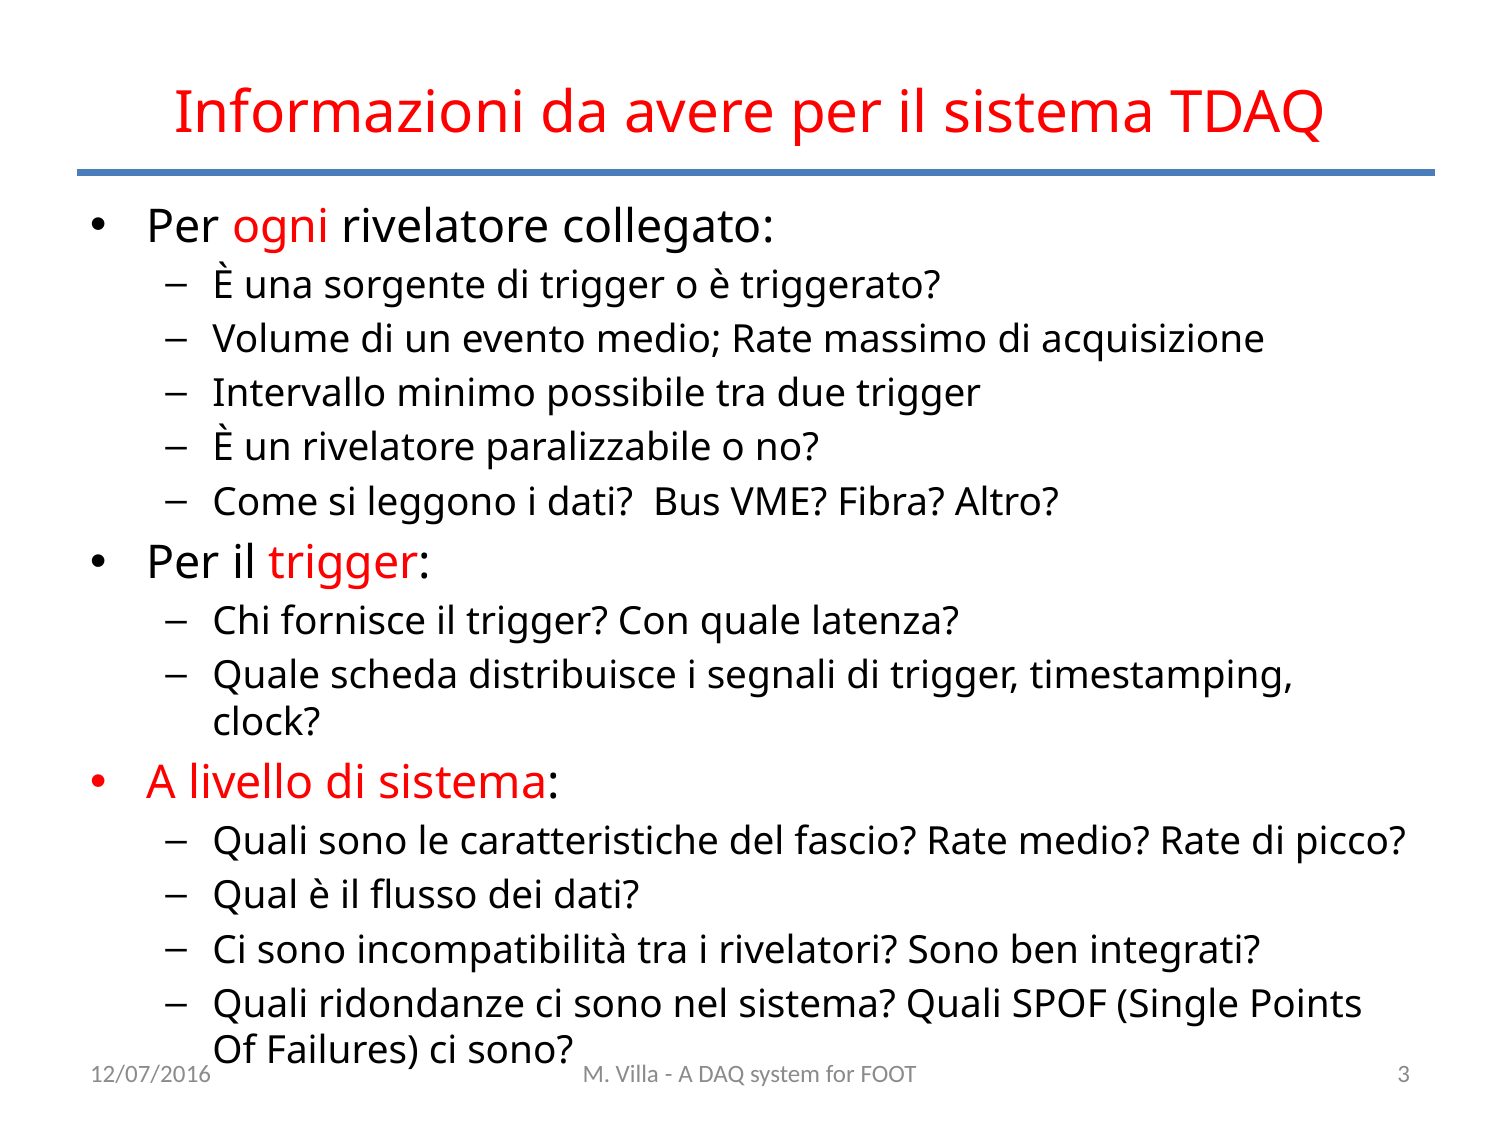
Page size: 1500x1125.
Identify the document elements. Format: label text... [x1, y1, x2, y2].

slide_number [75, 1042, 425, 1103]
title Informazioni da avere per il sistema TDAQ [75, 45, 1425, 173]
list Per ogni rivelatore collegato: È una sorgente di trigger o è triggerato? Volume di un evento medio; Rate massimo di acquisizione Intervallo minimo possibile tra due trigger È un rivelatore paralizzabile o no? Come si leggono i dati? Bus VME? Fibra? Altro? Per il trigger: Chi fornisce il trigger? Con quale latenza? Quale scheda distribuisce i segnali di trigger, timestamping, clock? A livello di sistema: Quali sono le caratteristiche del fascio? Rate medio? Rate di picco? Qual è il flusso dei dati? Ci sono incompatibilità tra i rivelatori? Sono ben integrati? Quali ridondanze ci sono nel sistema? Quali SPOF (Single Points Of Failures) ci sono? [75, 188, 1425, 1103]
footer M. Villa - A DAQ system for FOOT [512, 1042, 988, 1103]
slide_number 3 [1074, 1042, 1425, 1103]
